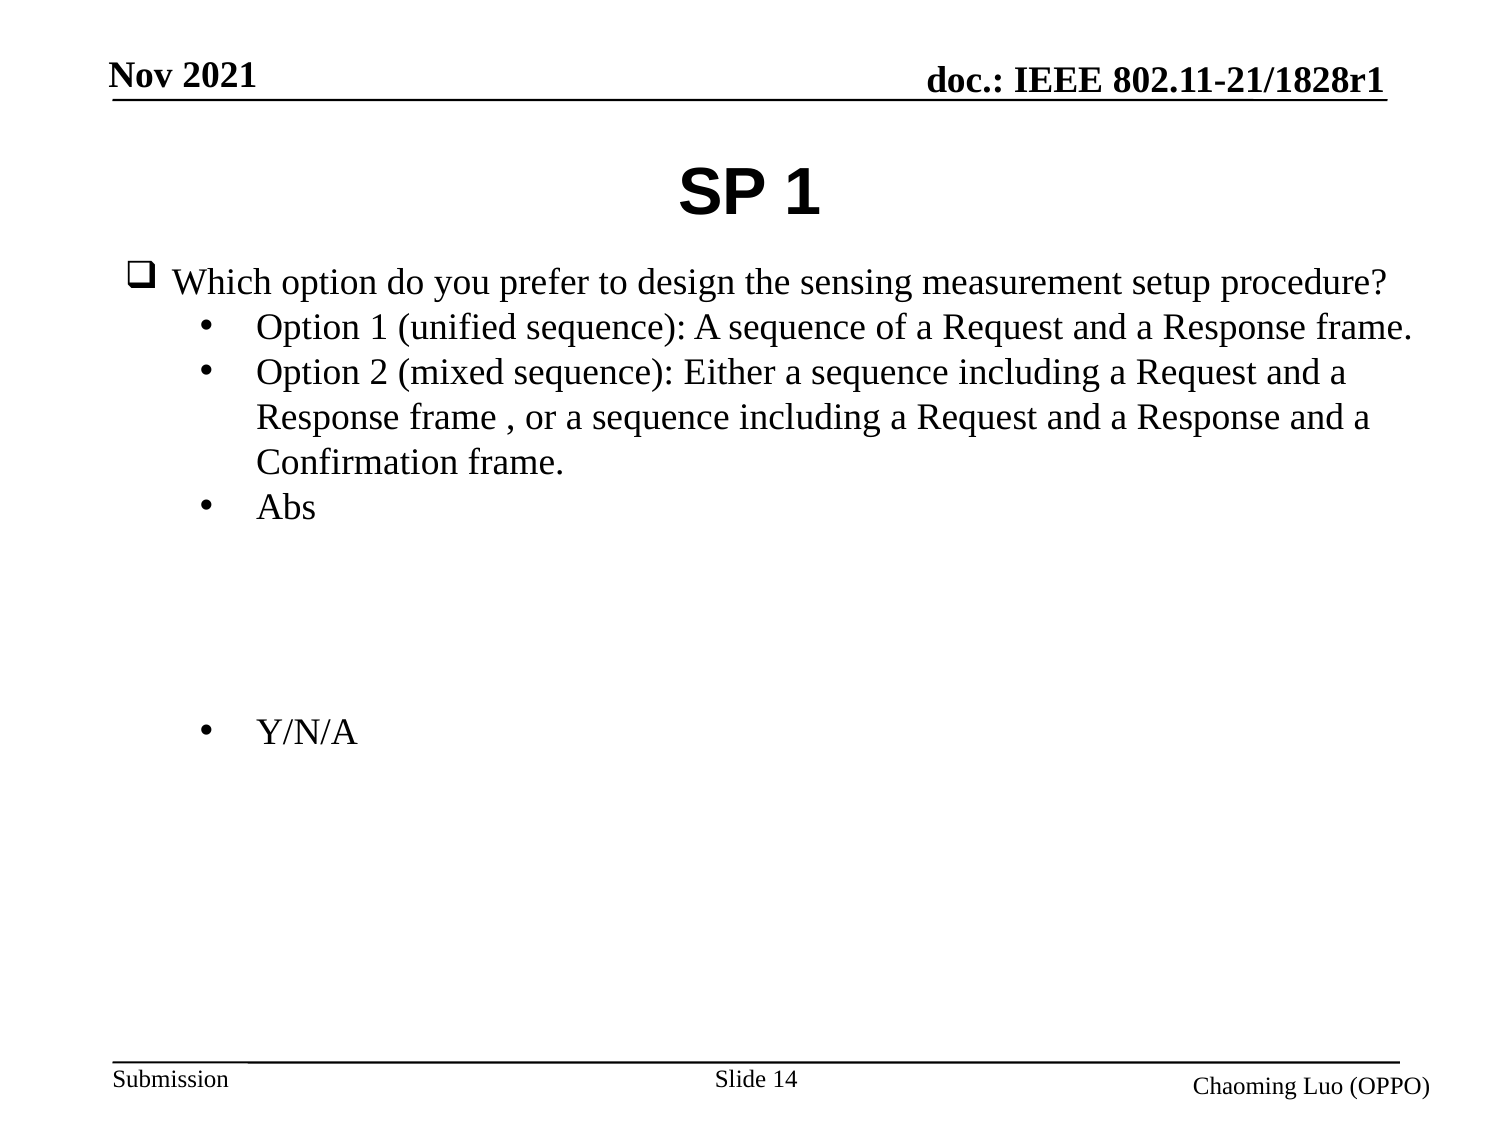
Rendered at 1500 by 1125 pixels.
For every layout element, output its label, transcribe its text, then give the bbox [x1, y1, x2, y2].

text_box Chaoming Luo (OPPO) [1178, 1062, 1446, 1107]
title SP 1 [112, 112, 1388, 249]
text_box Which option do you prefer to design the sensing measurement setup procedure? Option 1 (unified sequence): A sequence of a Request and a Response frame. Option 2 (mixed sequence): Either a sequence including a Request and a Response frame , or a sequence including a Request and a Response and a Confirmation frame. Abs Y/N/A [109, 249, 1437, 805]
slide_number Slide 14 [712, 1061, 800, 1093]
